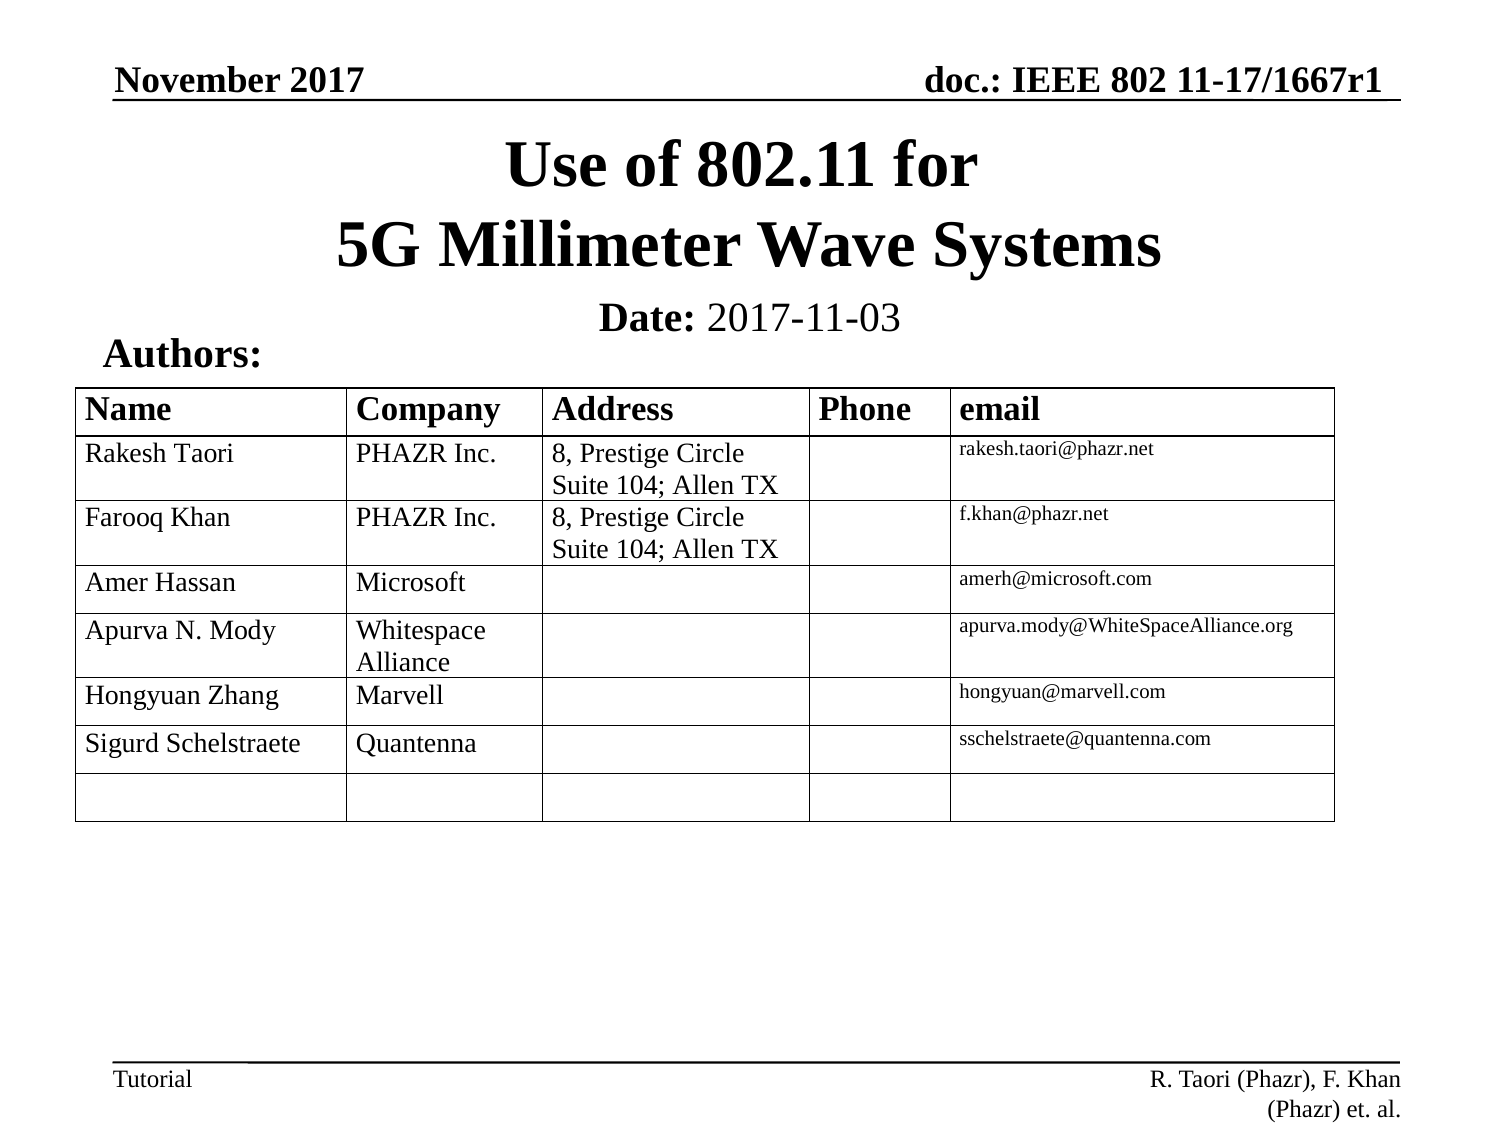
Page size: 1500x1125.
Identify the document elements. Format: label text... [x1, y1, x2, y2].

text_box Authors: [87, 318, 325, 381]
footer R. Taori (Phazr), F. Khan (Phazr) et. al. [1128, 1061, 1402, 1093]
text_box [62, 387, 1412, 941]
title Use of 802.11 for 5G Millimeter Wave Systems [112, 112, 1388, 287]
list Date: 2017-11-03 [112, 287, 1388, 350]
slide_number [114, 54, 368, 101]
